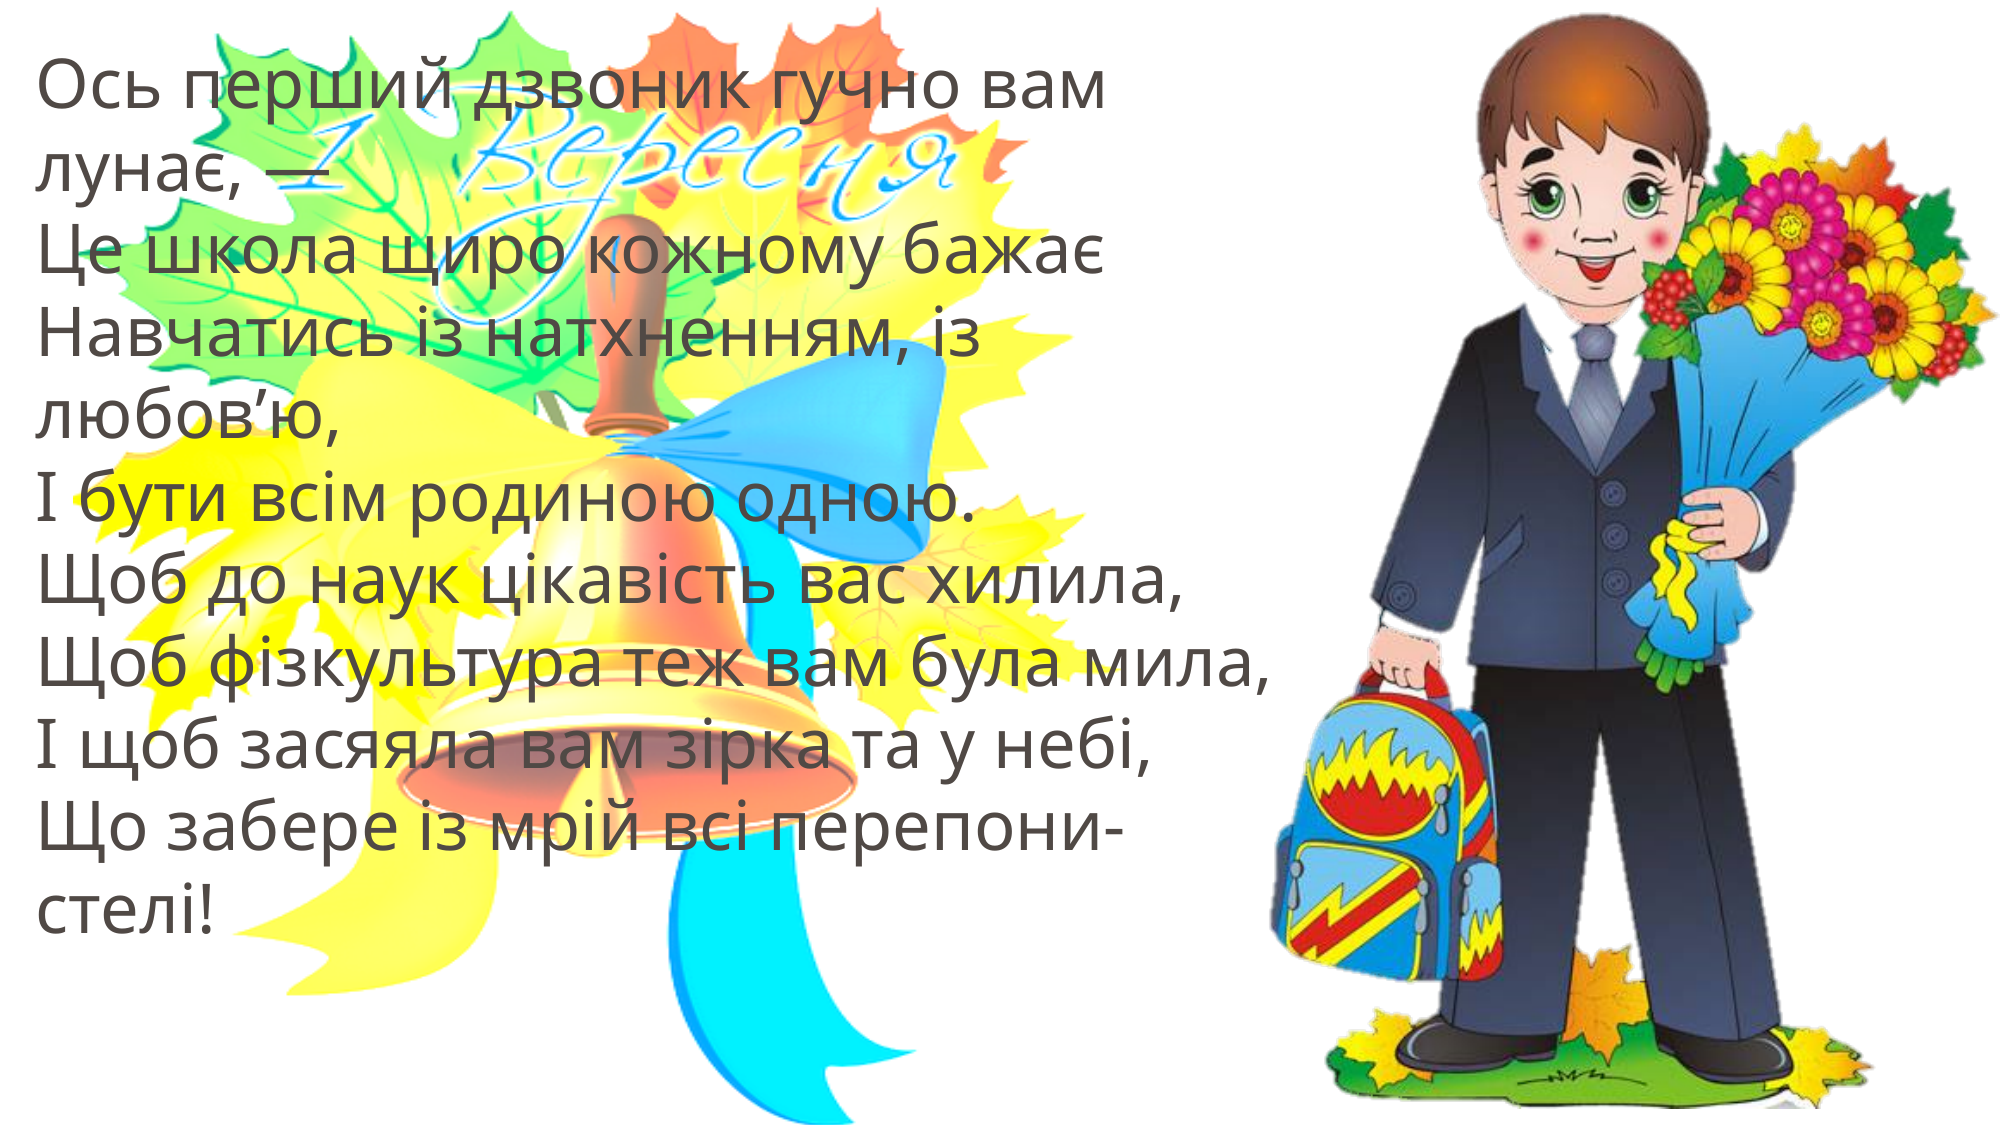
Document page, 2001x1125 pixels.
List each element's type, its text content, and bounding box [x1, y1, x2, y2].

picture [1247, 0, 2000, 1109]
text_box Ось перший дзвоник гучно вам лунає, — Це школа щиро кожному бажає Навчатись із натхненням, із любов’ю, І бути всім родиною одною. Щоб до наук цікавість вас хилила, Щоб фізкультура теж вам була мила, І щоб засяяла вам зірка та у небі, Що забере із мрій всі перепони-стелі! [1124, 32, 1247, 955]
text_box Ось перший дзвоник гучно вам лунає, — Це школа щиро кожному бажає Навчатись із натхненням, із любов’ю, І бути всім родиною одною. Щоб до наук цікавість вас хилила, Щоб фізкультура теж вам була мила, І щоб засяяла вам зірка та у небі, Що забере із мрій всі перепони-стелі! [21, 32, 73, 955]
picture [73, 4, 1124, 1125]
